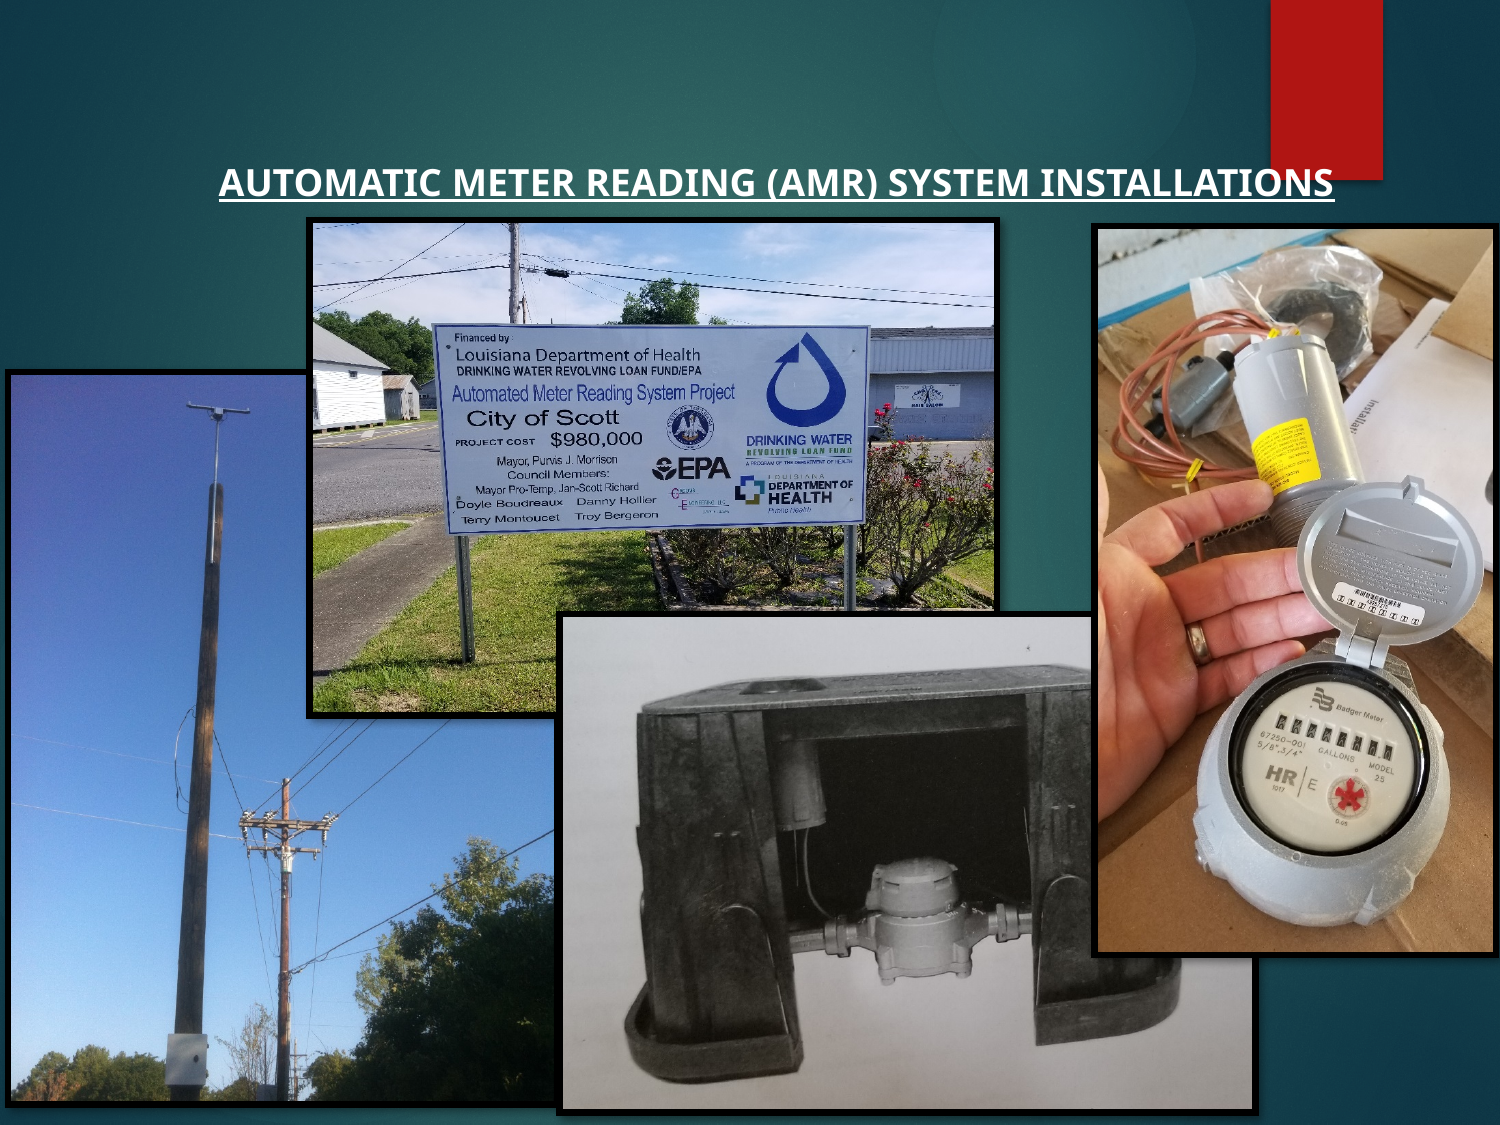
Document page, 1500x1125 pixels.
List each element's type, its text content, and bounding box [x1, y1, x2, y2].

text_box AUTOMATIC METER READING (AMR) SYSTEM INSTALLATIONS [195, 151, 1358, 212]
picture [10, 222, 1494, 1110]
